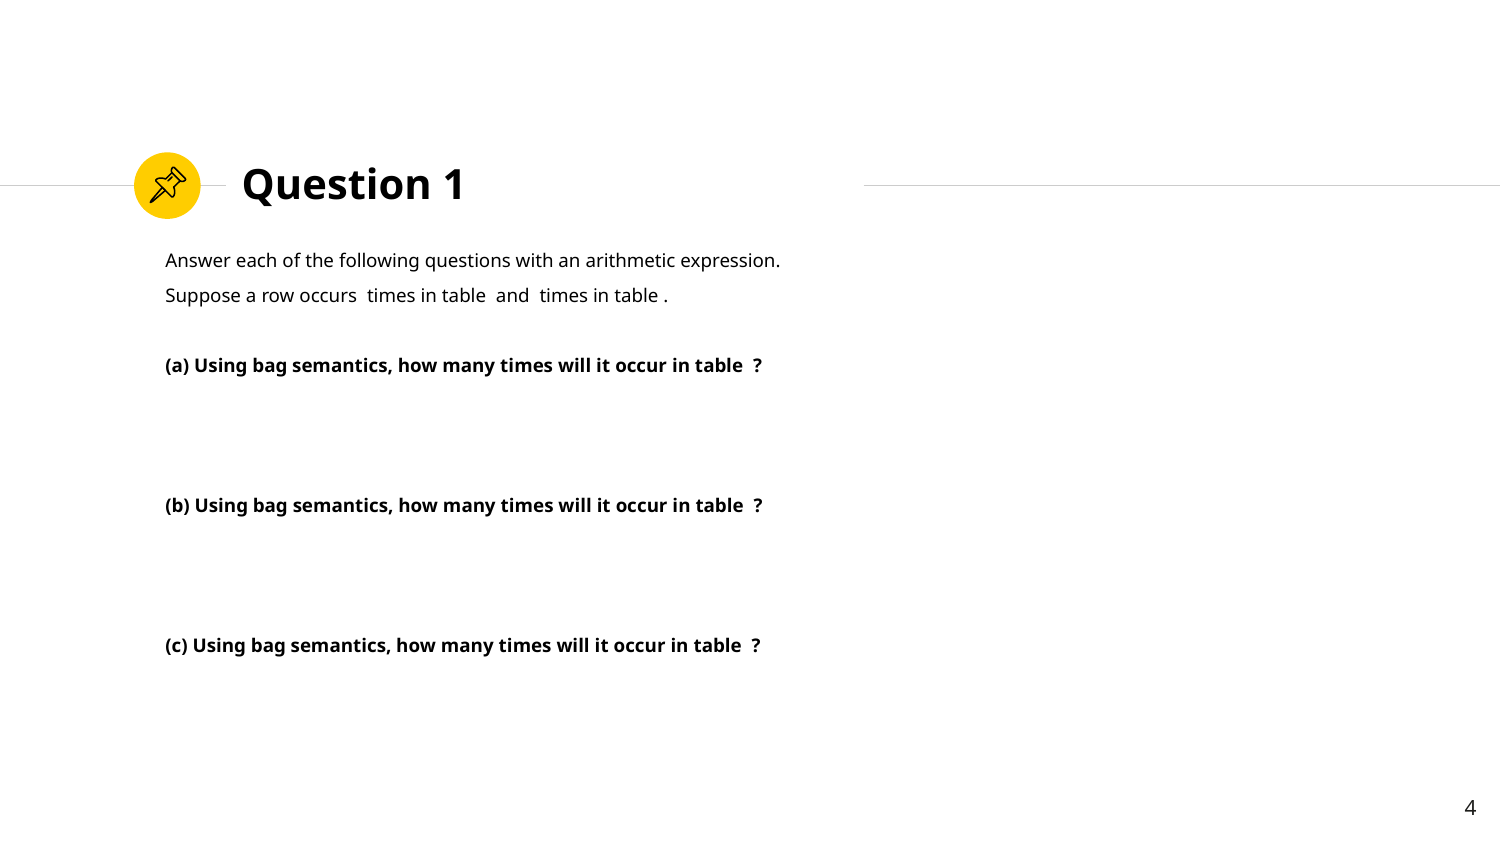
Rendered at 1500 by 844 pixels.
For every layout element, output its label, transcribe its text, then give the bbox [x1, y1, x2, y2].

title Question 1 [226, 146, 863, 219]
slide_number 4 [1401, 779, 1492, 844]
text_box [150, 166, 186, 203]
